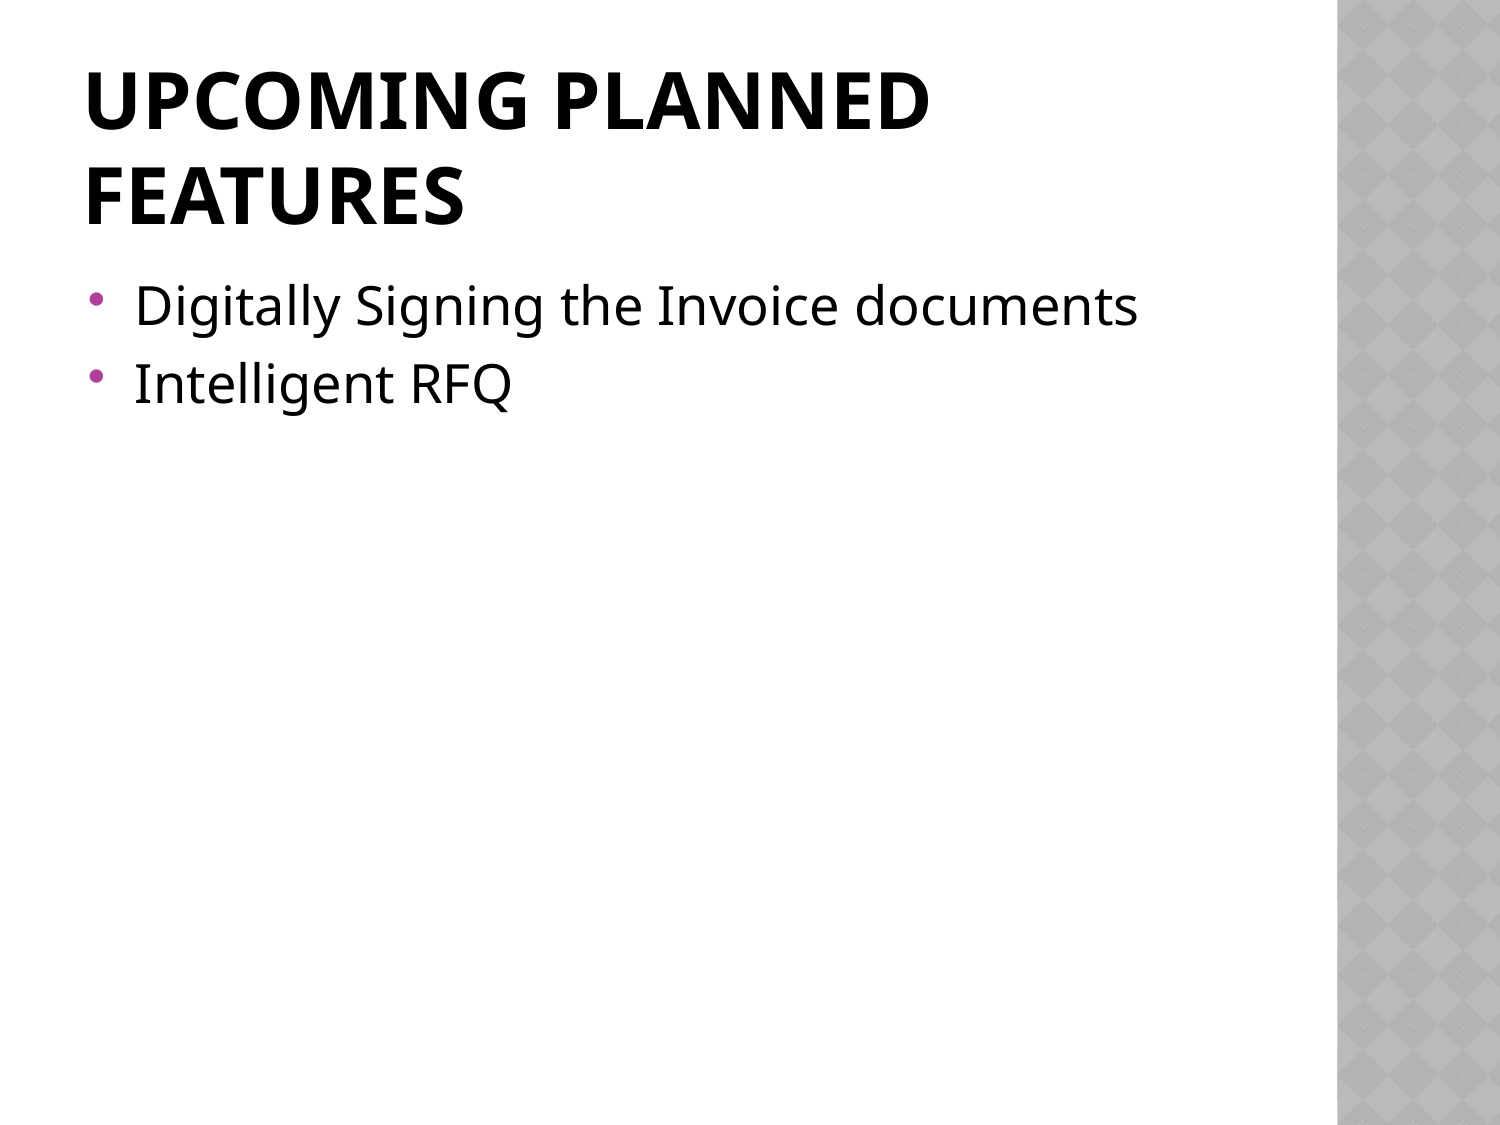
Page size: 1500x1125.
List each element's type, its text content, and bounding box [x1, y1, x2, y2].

title Upcoming Planned Features [75, 52, 1263, 240]
list Digitally Signing the Invoice documents Intelligent RFQ [75, 264, 1263, 1059]
